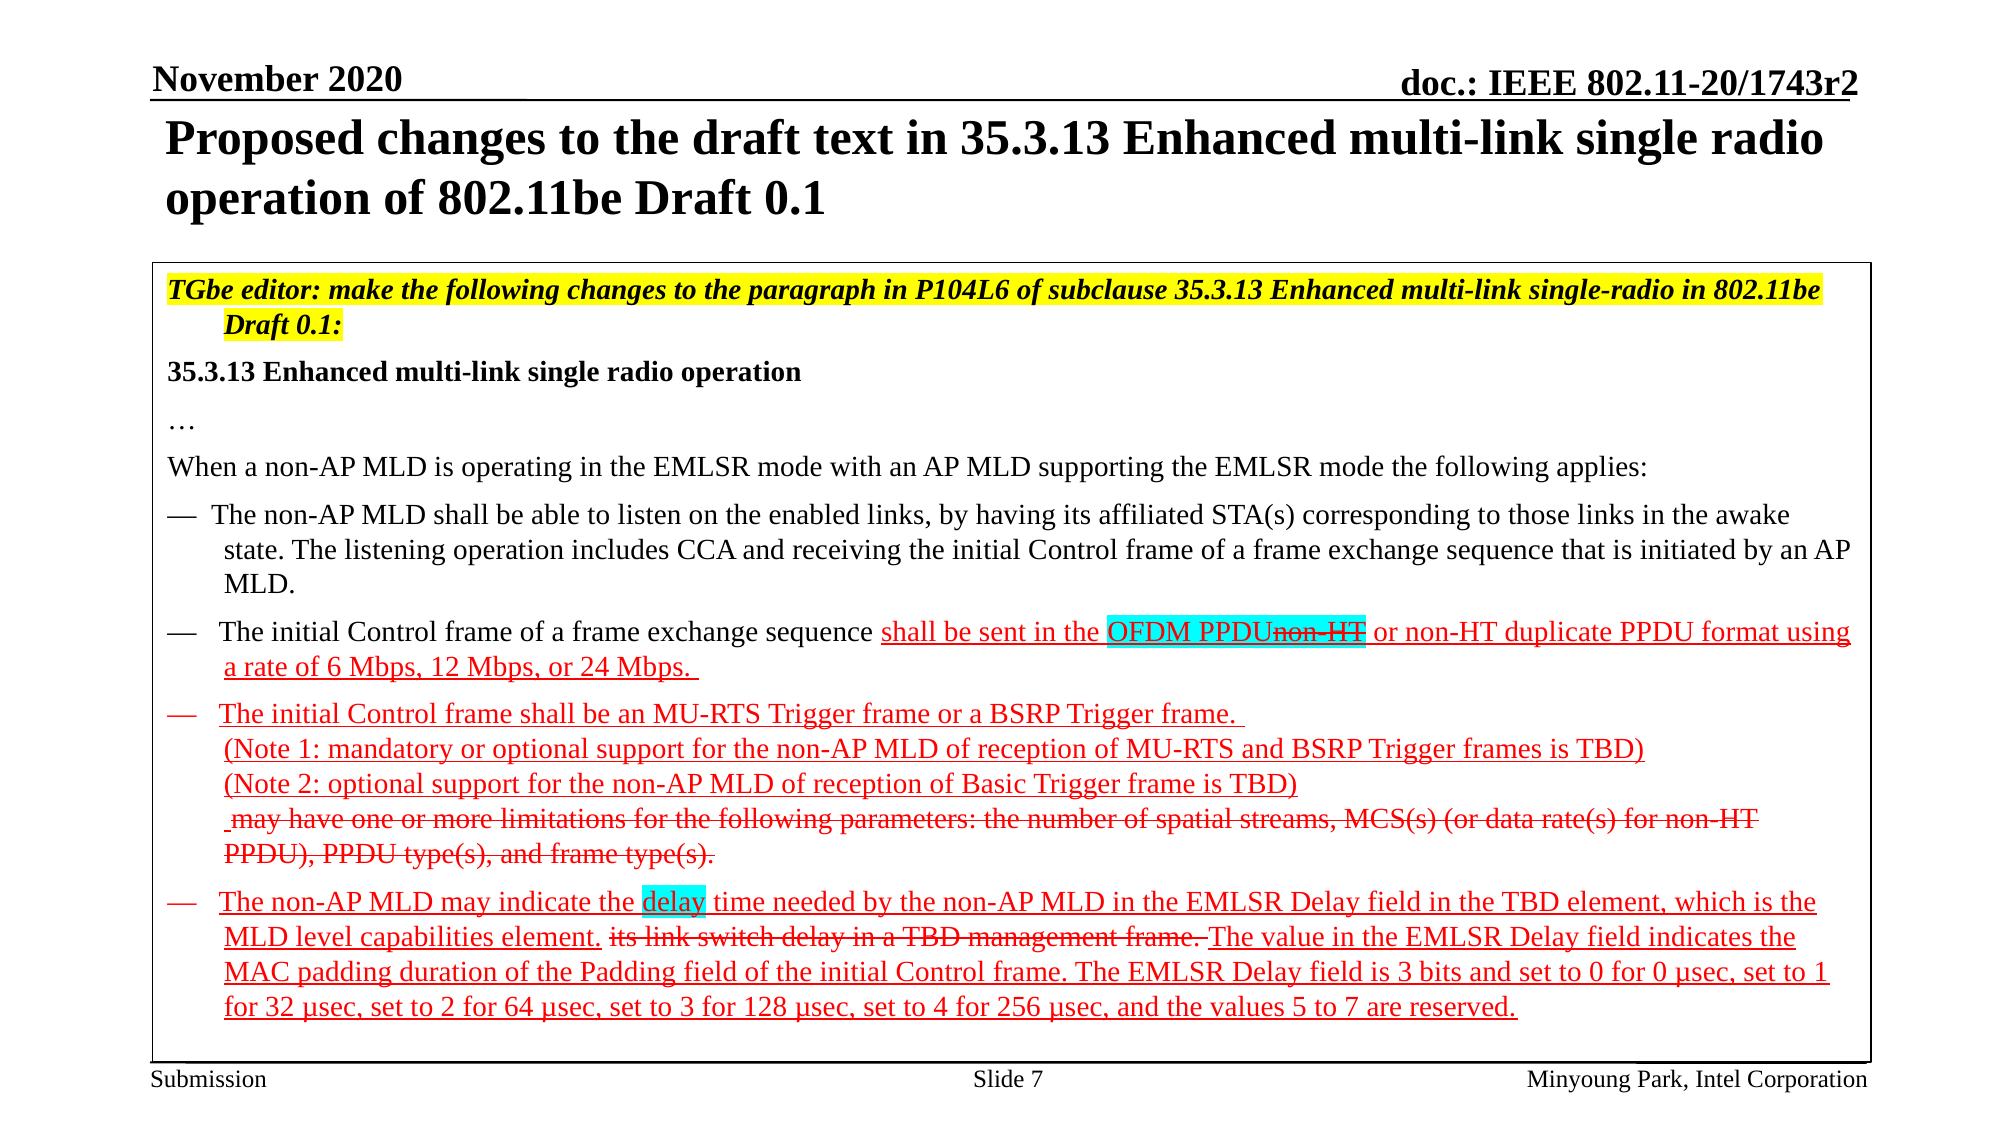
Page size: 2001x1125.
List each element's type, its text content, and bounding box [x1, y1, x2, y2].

title Proposed changes to the draft text in 35.3.13 Enhanced multi-link single radio operation of 802.11be Draft 0.1 [149, 101, 1850, 228]
slide_number Slide 7 [950, 1061, 1067, 1123]
footer Minyoung Park, Intel Corporation [1171, 1061, 1869, 1093]
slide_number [152, 54, 563, 100]
list TGbe editor: make the following changes to the paragraph in P104L6 of subclause 35.3.13 Enhanced multi-link single-radio in 802.11be Draft 0.1: 35.3.13 Enhanced multi-link single radio operation … When a non-AP MLD is operating in the EMLSR mode with an AP MLD supporting the EMLSR mode the following applies: — The non-AP MLD shall be able to listen on the enabled links, by having its affiliated STA(s) corresponding to those links in the awake state. The listening operation includes CCA and receiving the initial Control frame of a frame exchange sequence that is initiated by an AP MLD. — The initial Control frame of a frame exchange sequence shall be sent in the OFDM PPDUnon-HT or non-HT duplicate PPDU format using a rate of 6 Mbps, 12 Mbps, or 24 Mbps. — The initial Control frame shall be an MU-RTS Trigger frame or a BSRP Trigger frame. (Note 1: mandatory or optional support for the non-AP MLD of reception of MU-RTS and BSRP Trigger frames is TBD) (Note 2: optional support for the non-AP MLD of reception of Basic Trigger frame is TBD) may have one or more limitations for the following parameters: the number of spatial streams, MCS(s) (or data rate(s) for non-HT PPDU), PPDU type(s), and frame type(s). — The non-AP MLD may indicate the delay time needed by the non-AP MLD in the EMLSR Delay field in the TBD element, which is the MLD level capabilities element. its link switch delay in a TBD management frame. The value in the EMLSR Delay field indicates the MAC padding duration of the Padding field of the initial Control frame. The EMLSR Delay field is 3 bits and set to 0 for 0 µsec, set to 1 for 32 µsec, set to 2 for 64 µsec, set to 3 for 128 µsec, set to 4 for 256 µsec, and the values 5 to 7 are reserved. [152, 262, 1872, 1063]
